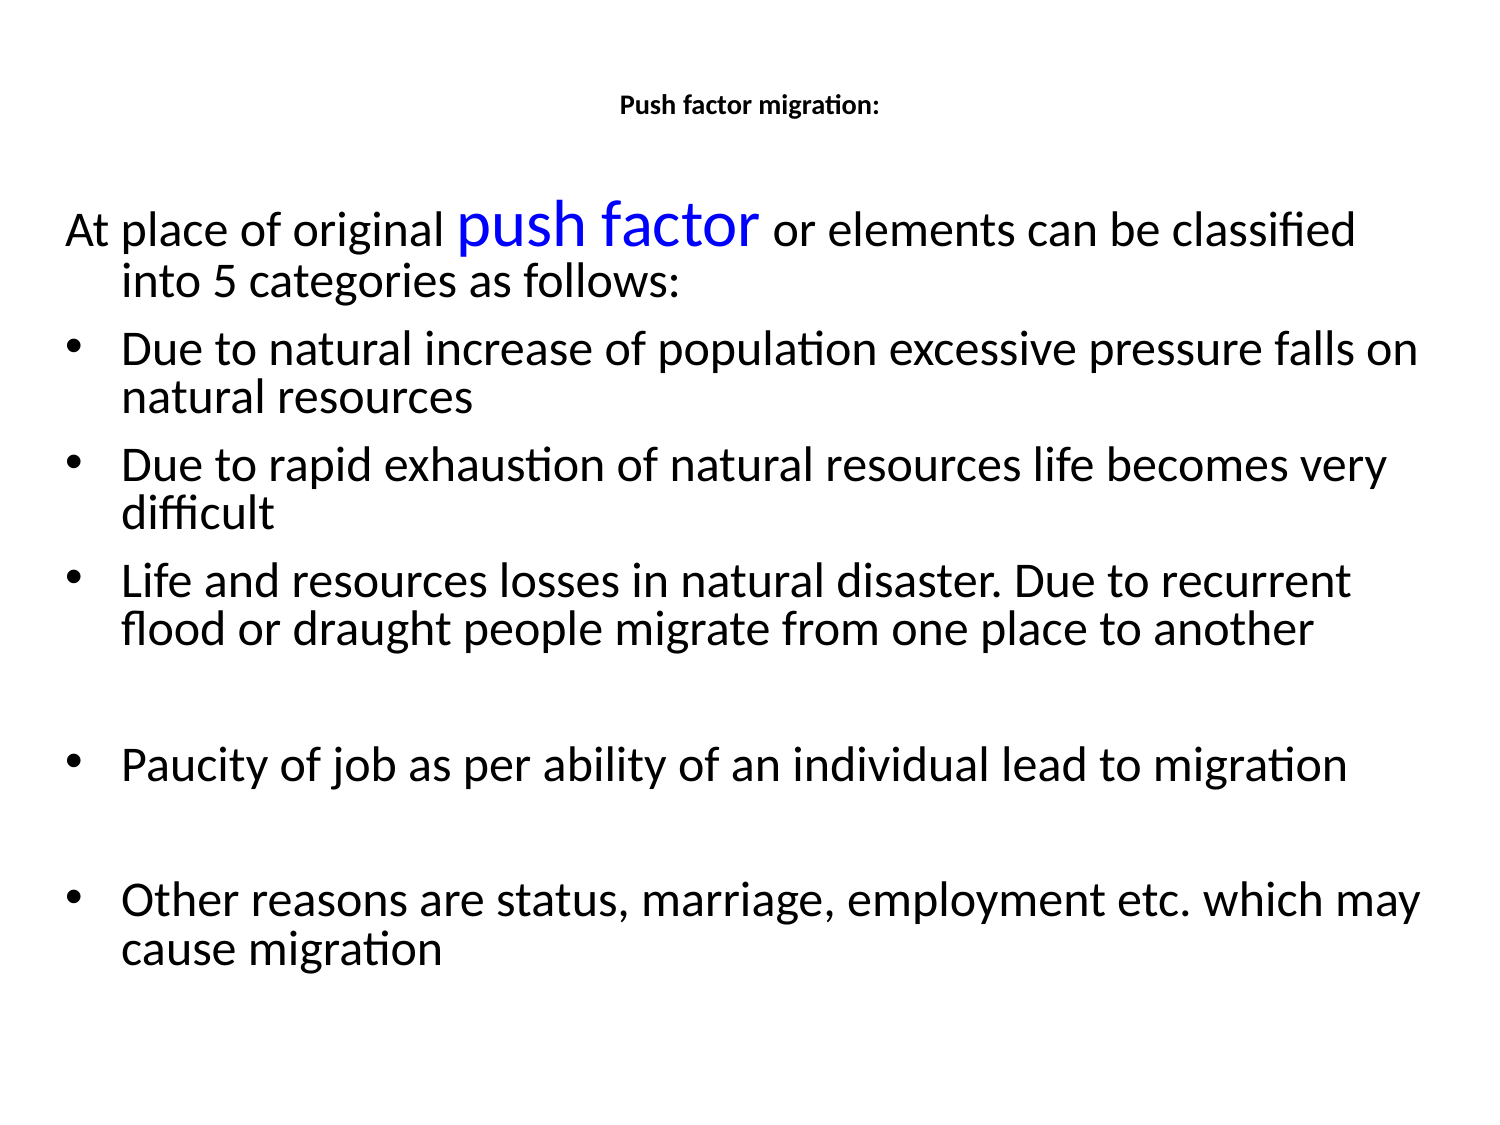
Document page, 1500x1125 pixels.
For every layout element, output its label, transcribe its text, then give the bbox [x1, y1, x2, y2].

list At place of original push factor or elements can be classified into 5 categories as follows: Due to natural increase of population excessive pressure falls on natural resources Due to rapid exhaustion of natural resources life becomes very difficult Life and resources losses in natural disaster. Due to recurrent flood or draught people migrate from one place to another Paucity of job as per ability of an individual lead to migration Other reasons are status, marriage, employment etc. which may cause migration [50, 187, 1463, 1088]
title Push factor migration: [75, 45, 1425, 163]
